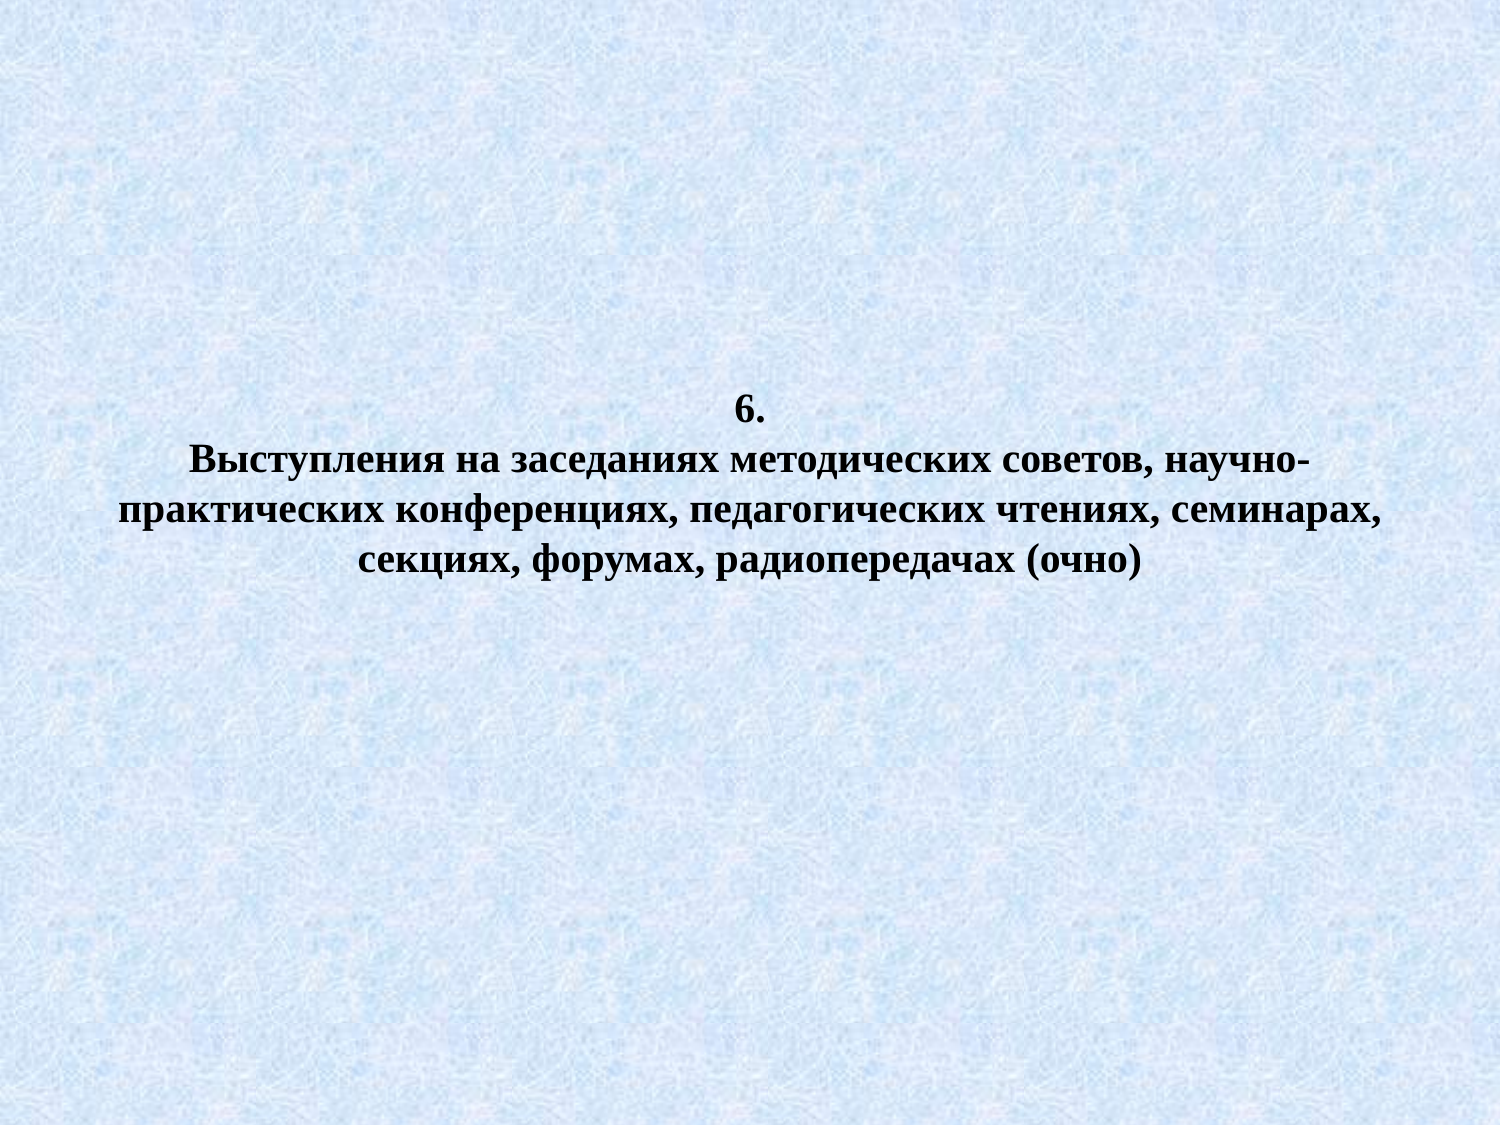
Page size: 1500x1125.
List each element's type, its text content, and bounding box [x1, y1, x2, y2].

picture [0, 0, 1500, 1125]
text_box 6. Выступления на заседаниях методических советов, научно-практических конференциях, педагогических чтениях, семинарах, секциях, форумах, радиопередачах (очно) [64, 373, 1436, 589]
